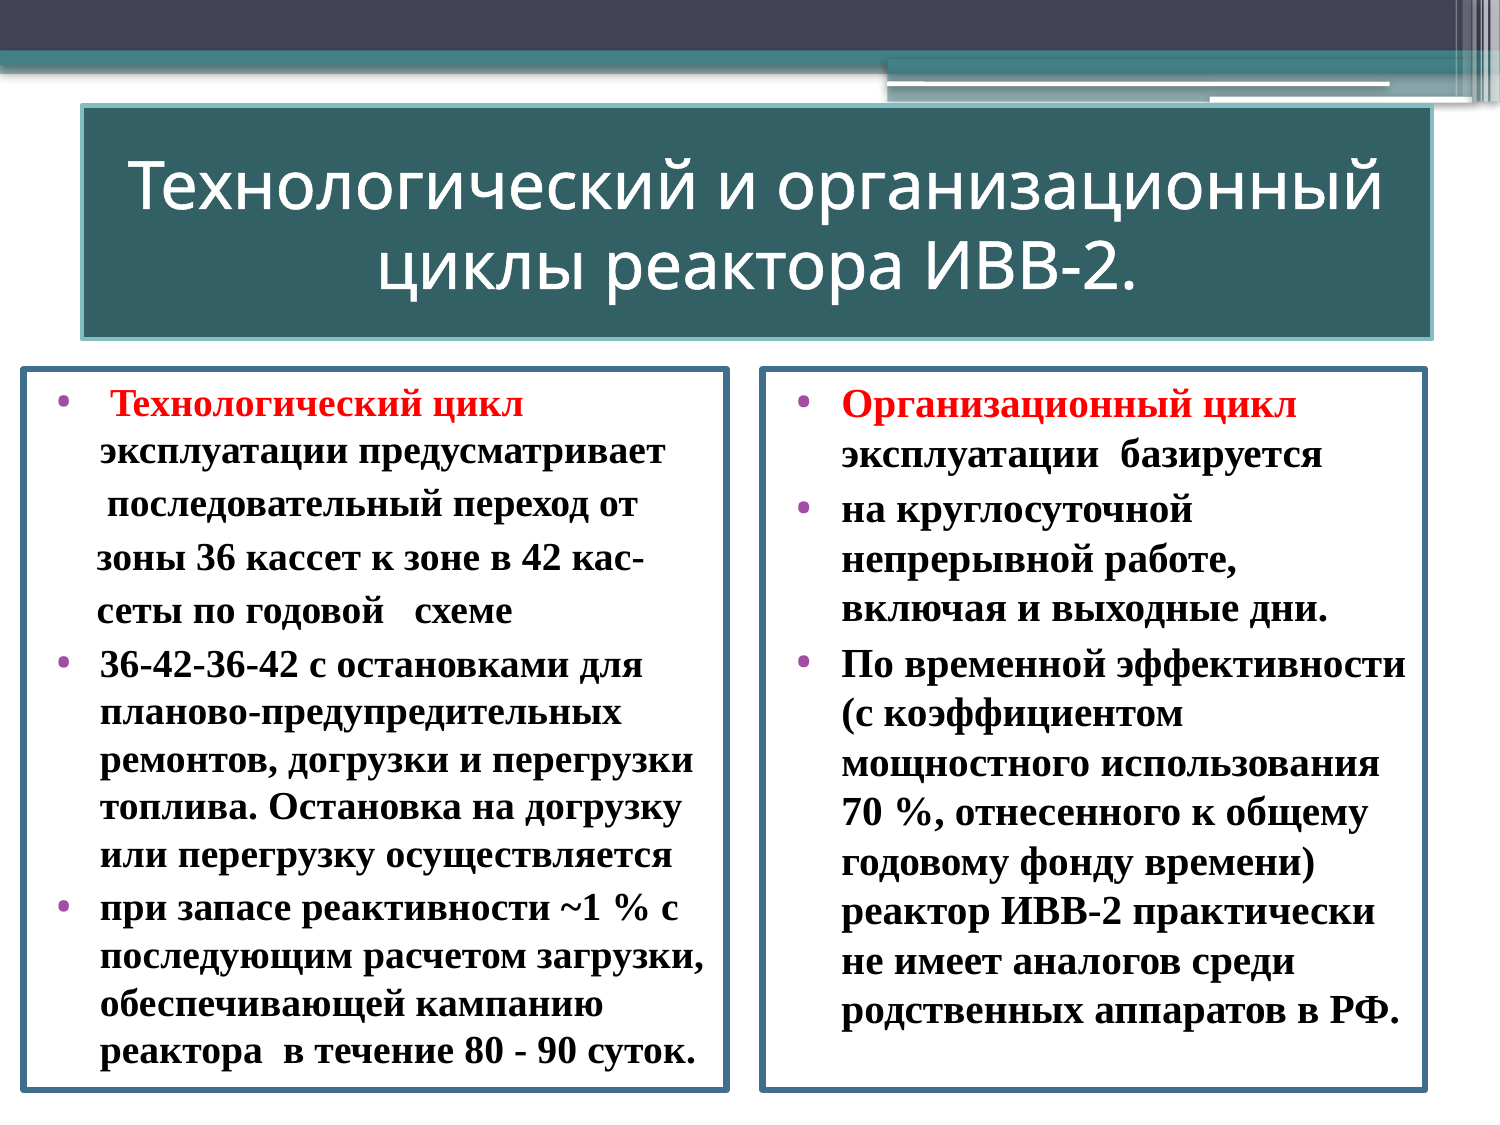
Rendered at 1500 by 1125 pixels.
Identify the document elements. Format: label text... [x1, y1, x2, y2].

title Технологический и организационный циклы реактора ИВВ-2. [82, 105, 1432, 340]
list Организационный цикл эксплуатации базируется на круглосуточной непрерывной работе, включая и выходные дни. По временной эффективности (с коэффициентом мощностного использования 70 %, отнесенного к общему годовому фонду времени) реактор ИВВ-2 практически не имеет аналогов среди родственных аппаратов в РФ. [762, 368, 1425, 1090]
list Texнологический цикл эксплуатации предусматривает последовательный переход от зоны 36 кассет к зоне в 42 кас- сеты по годовой схеме 36-42-36-42 с остановками для планово-предупредительных ремонтов, догрузки и перегрузки топлива. Остановка на догрузку или перегрузку осуществляется при запасе реактивности ~1 % с последующим расчетом загрузки, обеспечивающей кампанию реактора в течение 80 - 90 суток. [23, 368, 727, 1090]
